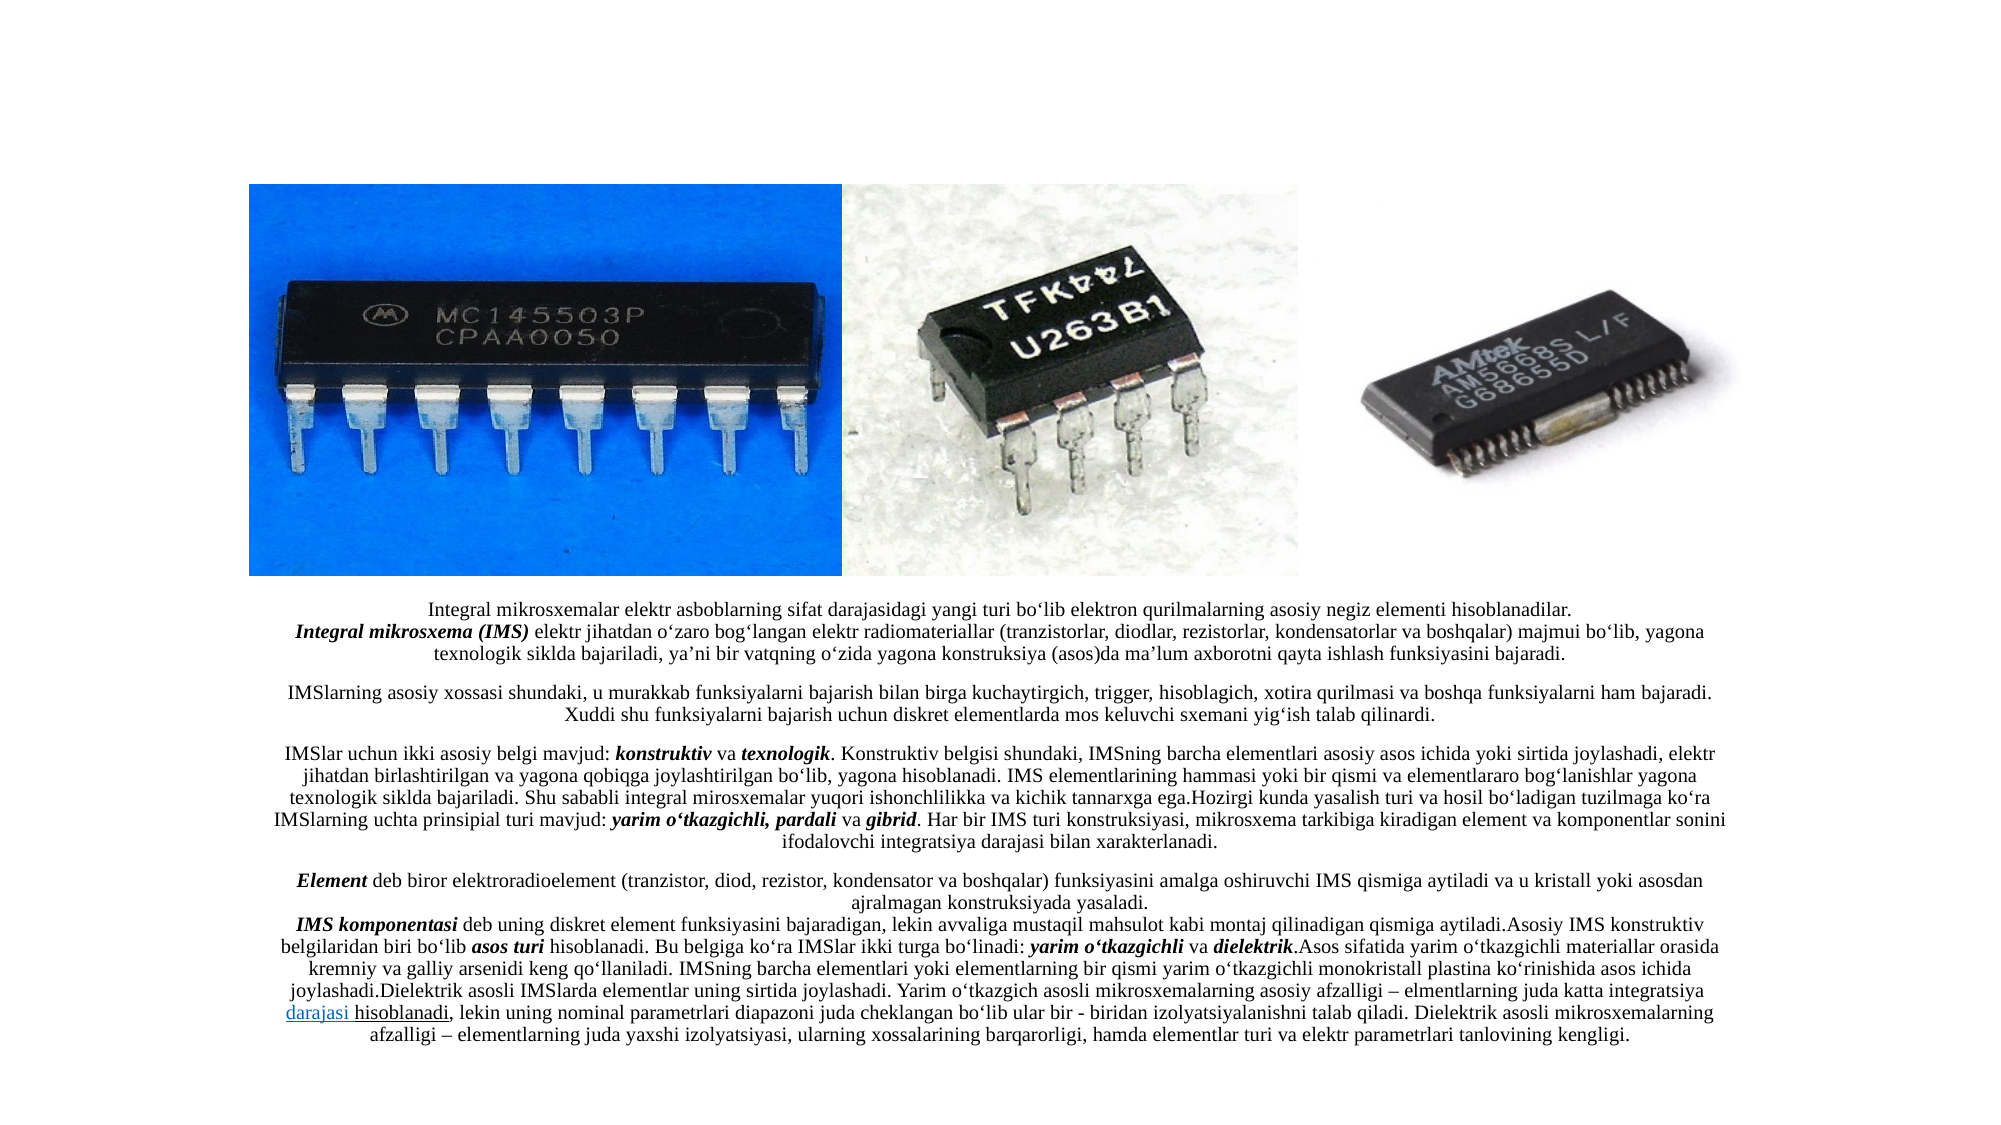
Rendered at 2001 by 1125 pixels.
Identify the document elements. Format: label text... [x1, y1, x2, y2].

picture [249, 184, 1298, 576]
subtitle Integral mikrosxemalar elektr asboblarning sifat darajasidagi yangi turi bo‘lib elektron qurilmalarning asosiy negiz elementi hisoblanadilar. Integral mikrosxema (IMS) elektr jihatdan o‘zaro bog‘langan elektr radiomateriallar (tranzistorlar, diodlar, rezistorlar, kondensatorlar va boshqalar) majmui bo‘lib, yagona texnologik siklda bajariladi, ya’ni bir vatqning o‘zida yagona konstruksiya (asos)da ma’lum axborotni qayta ishlash funksiyasini bajaradi. IMSlarning asosiy xossasi shundaki, u murakkab funksiyalarni bajarish bilan birga kuchaytirgich, trigger, hisoblagich, xotira qurilmasi va boshqa funksiyalarni ham bajaradi. Xuddi shu funksiyalarni bajarish uchun diskret elementlarda mos keluvchi sxemani yig‘ish talab qilinardi. IMSlar uchun ikki asosiy belgi mavjud: konstruktiv va texnologik. Konstruktiv belgisi shundaki, IMSning barcha elementlari asosiy asos ichida yoki sirtida joylashadi, elektr jihatdan birlashtirilgan va yagona qobiqga joylashtirilgan bo‘lib, yagona hisoblanadi. IMS elementlarining hammasi yoki bir qismi va elementlararo bog‘lanishlar yagona texnologik siklda bajariladi. Shu sababli integral mirosxemalar yuqori ishonchlilikka va kichik tannarxga ega.Hozirgi kunda yasalish turi va hosil bo‘ladigan tuzilmaga ko‘ra IMSlarning uchta prinsipial turi mavjud: yarim o‘tkazgichli, pardali va gibrid. Har bir IMS turi konstruksiyasi, mikrosxema tarkibiga kiradigan element va komponentlar sonini ifodalovchi integratsiya darajasi bilan xarakterlanadi. Element deb biror elektroradioelement (tranzistor, diod, rezistor, kondensator va boshqalar) funksiyasini amalga oshiruvchi IMS qismiga aytiladi va u kristall yoki asosdan ajralmagan konstruksiyada yasaladi. IMS komponentasi deb uning diskret element funksiyasini bajaradigan, lekin avvaliga mustaqil mahsulot kabi montaj qilinadigan qismiga aytiladi.Asosiy IMS konstruktiv belgilaridan biri bo‘lib asos turi hisoblanadi. Bu belgiga ko‘ra IMSlar ikki turga bo‘linadi: yarim o‘tkazgichli va dielektrik.Asos sifatida yarim o‘tkazgichli materiallar orasida kremniy va galliy arsenidi keng qo‘llaniladi. IMSning barcha elementlari yoki elementlarning bir qismi yarim o‘tkazgichli monokristall plastina ko‘rinishida asos ichida joylashadi.Dielektrik asosli IMSlarda elementlar uning sirtida joylashadi. Yarim o‘tkazgich asosli mikrosxemalarning asosiy afzalligi – elmentlarning juda katta integratsiya darajasi hisoblanadi, lekin uning nominal parametrlari diapazoni juda cheklangan bo‘lib ular bir - biridan izolyatsiyalanishni talab qiladi. Dielektrik asosli mikrosxemalarning afzalligi – elementlarning juda yaxshi izolyatsiyasi, ularning xossalarining barqarorligi, hamda elementlar turi va elektr parametrlari tanlovining kengligi. [249, 590, 1750, 1058]
picture [1307, 184, 1751, 576]
